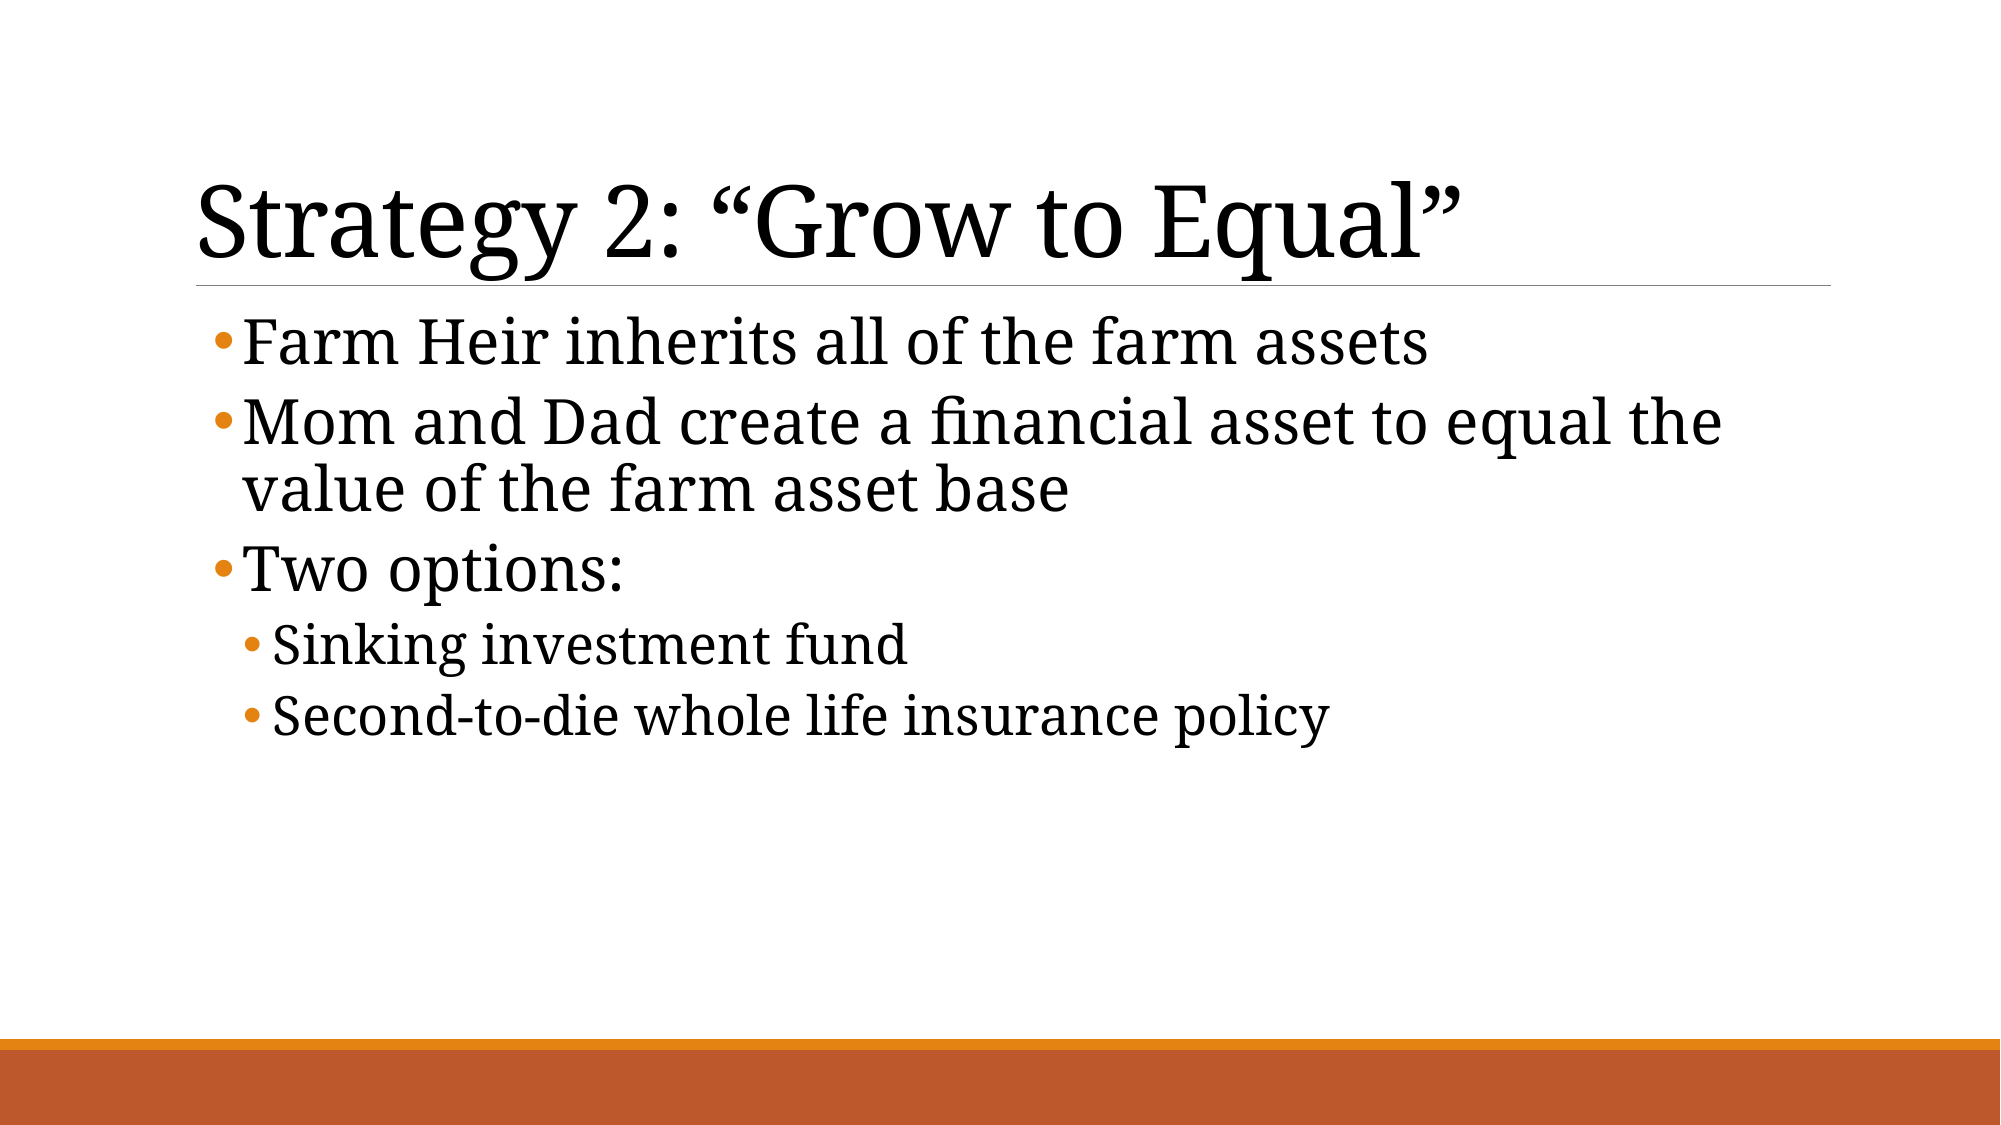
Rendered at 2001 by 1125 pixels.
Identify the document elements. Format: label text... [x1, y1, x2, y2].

title Strategy 2: “Grow to Equal” [180, 47, 1830, 285]
list Farm Heir inherits all of the farm assets Mom and Dad create a financial asset to equal the value of the farm asset base Two options: Sinking investment fund Second-to-die whole life insurance policy [180, 302, 1830, 963]
